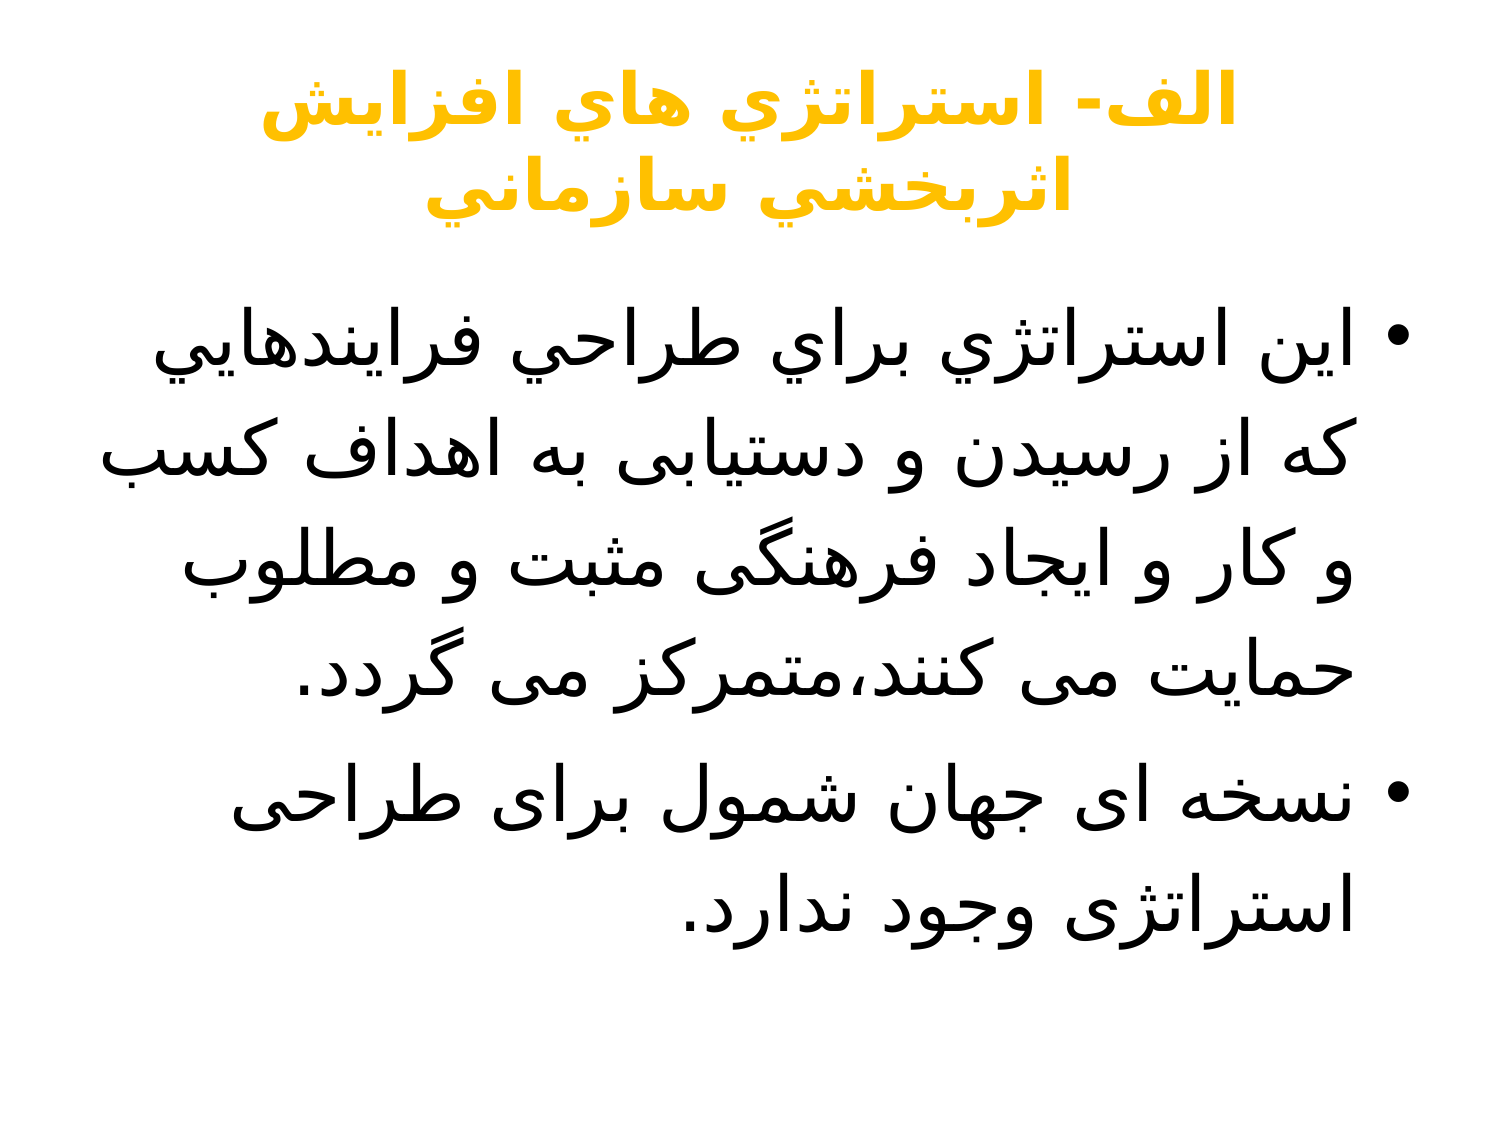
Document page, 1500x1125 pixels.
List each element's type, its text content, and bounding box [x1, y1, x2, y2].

list اين استراتژي براي طراحي فرايندهایي که از رسیدن و دستیابی به اهداف کسب و کار و ایجاد فرهنگی مثبت و مطلوب حمایت می کنند،متمرکز می گردد. نسخه ای جهان شمول برای طراحی استراتژی وجود ندارد. [75, 262, 1425, 1063]
title الف- استراتژي هاي افزايش اثربخشي سازماني [75, 45, 1425, 233]
